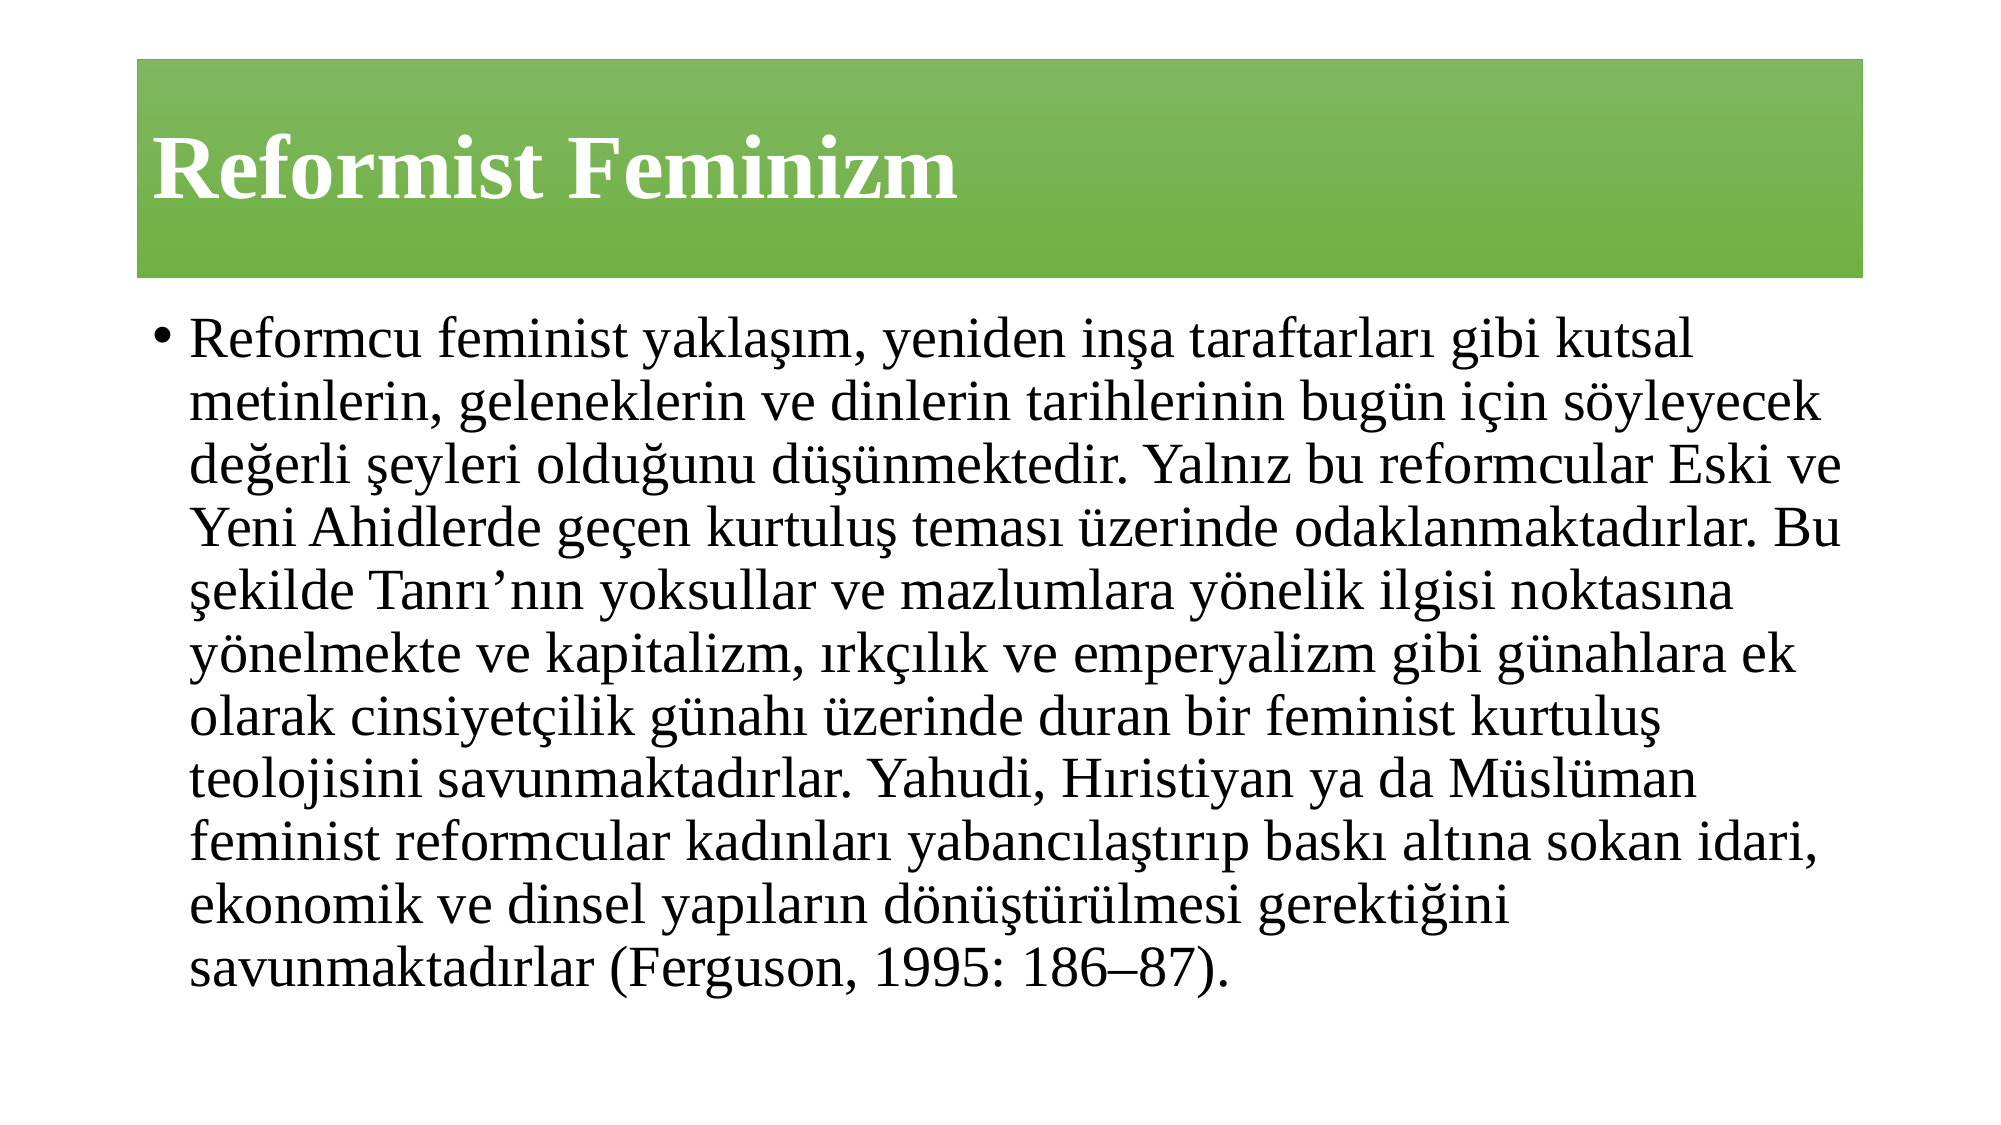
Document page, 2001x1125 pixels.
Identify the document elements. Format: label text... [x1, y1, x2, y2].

list Reformcu feminist yaklaşım, yeniden inşa taraftarları gibi kutsal metinlerin, geleneklerin ve dinlerin tarihlerinin bugün için söyleyecek değerli şeyleri olduğunu düşünmektedir. Yalnız bu reformcular Eski ve Yeni Ahidlerde geçen kurtuluş teması üzerinde odaklanmaktadırlar. Bu şekilde Tanrı’nın yoksullar ve mazlumlara yönelik ilgisi noktasına yönelmekte ve kapitalizm, ırkçılık ve emperyalizm gibi günahlara ek olarak cinsiyetçilik günahı üzerinde duran bir feminist kurtuluş teolojisini savunmaktadırlar. Yahudi, Hıristiyan ya da Müslüman feminist reformcular kadınları yabancılaştırıp baskı altına sokan idari, ekonomik ve dinsel yapıların dönüştürülmesi gerektiğini savunmaktadırlar (Ferguson, 1995: 186–87). [137, 299, 1863, 1014]
title Reformist Feminizm [137, 59, 1863, 278]
